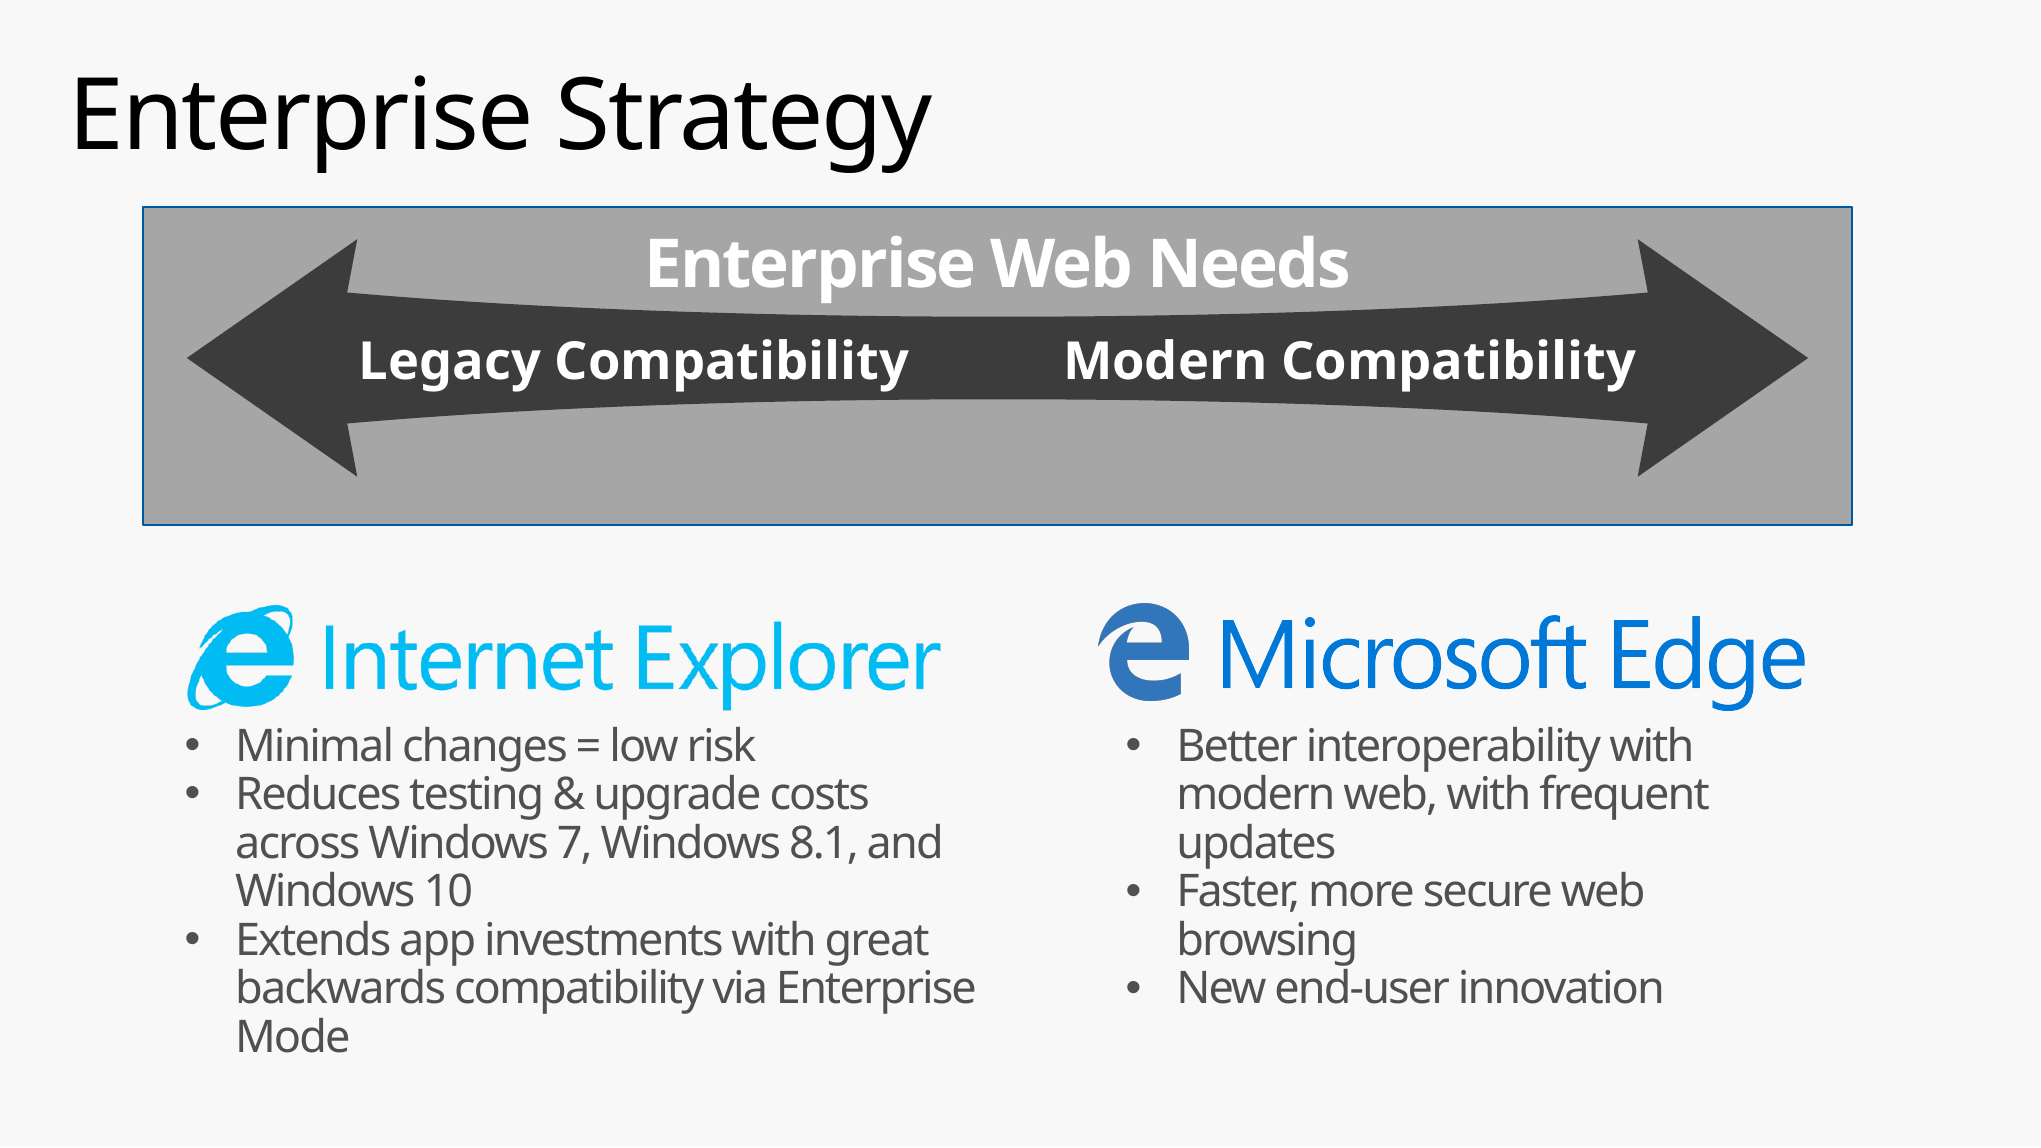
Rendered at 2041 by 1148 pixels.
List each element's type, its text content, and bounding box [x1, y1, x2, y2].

title Enterprise Strategy [45, 48, 1996, 199]
text_box Enterprise Web Needs [142, 206, 1853, 526]
text_box Minimal changes = low risk Reduces testing & upgrade costs across Windows 7, Windows 8.1, and Windows 10 Extends app investments with great backwards compatibility via Enterprise Mode [157, 715, 1021, 1069]
picture [142, 557, 989, 755]
text_box [1536, 238, 1810, 478]
text_box Modern Compatibility [964, 300, 1651, 416]
text_box Better interoperability with modern web, with frequent updates Faster, more secure web browsing New end-user innovation [1098, 715, 1858, 1021]
picture [1098, 602, 1189, 701]
picture [1222, 614, 1806, 712]
text_box Legacy Compatibility [344, 300, 964, 416]
text_box [185, 238, 459, 478]
